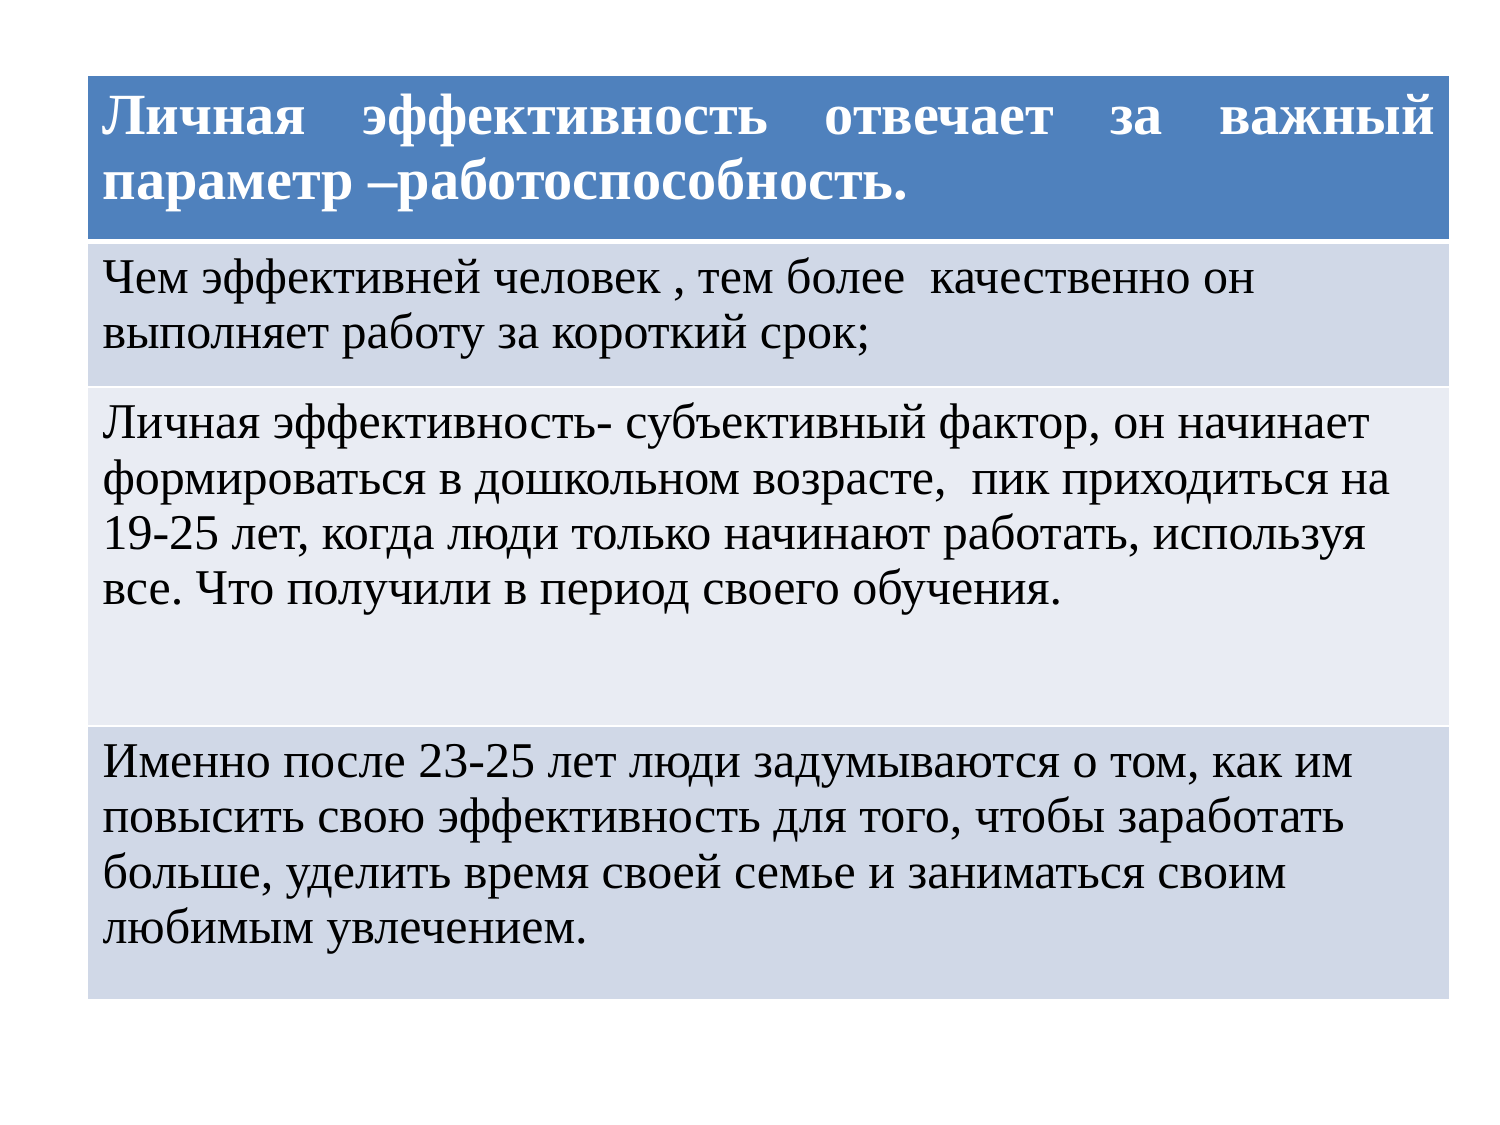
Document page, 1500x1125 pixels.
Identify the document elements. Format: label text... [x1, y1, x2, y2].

table_cell Личная эффективность- субъективный фактор, он начинает формироваться в дошкольном возрасте, пик приходиться на 19-25 лет, когда люди только начинают работать, используя все. Что получили в период своего обучения. [88, 388, 1449, 725]
table_cell Именно после 23-25 лет люди задумываются о том, как им повысить свою эффективность для того, чтобы заработать больше, уделить время своей семье и заниматься своим любимым увлечением. [88, 727, 1449, 999]
table_cell Чем эффективней человек , тем более качественно он выполняет работу за короткий срок; [88, 244, 1449, 386]
table_header Личная эффективность отвечает за важный параметр –работоспособность. [88, 76, 1449, 239]
